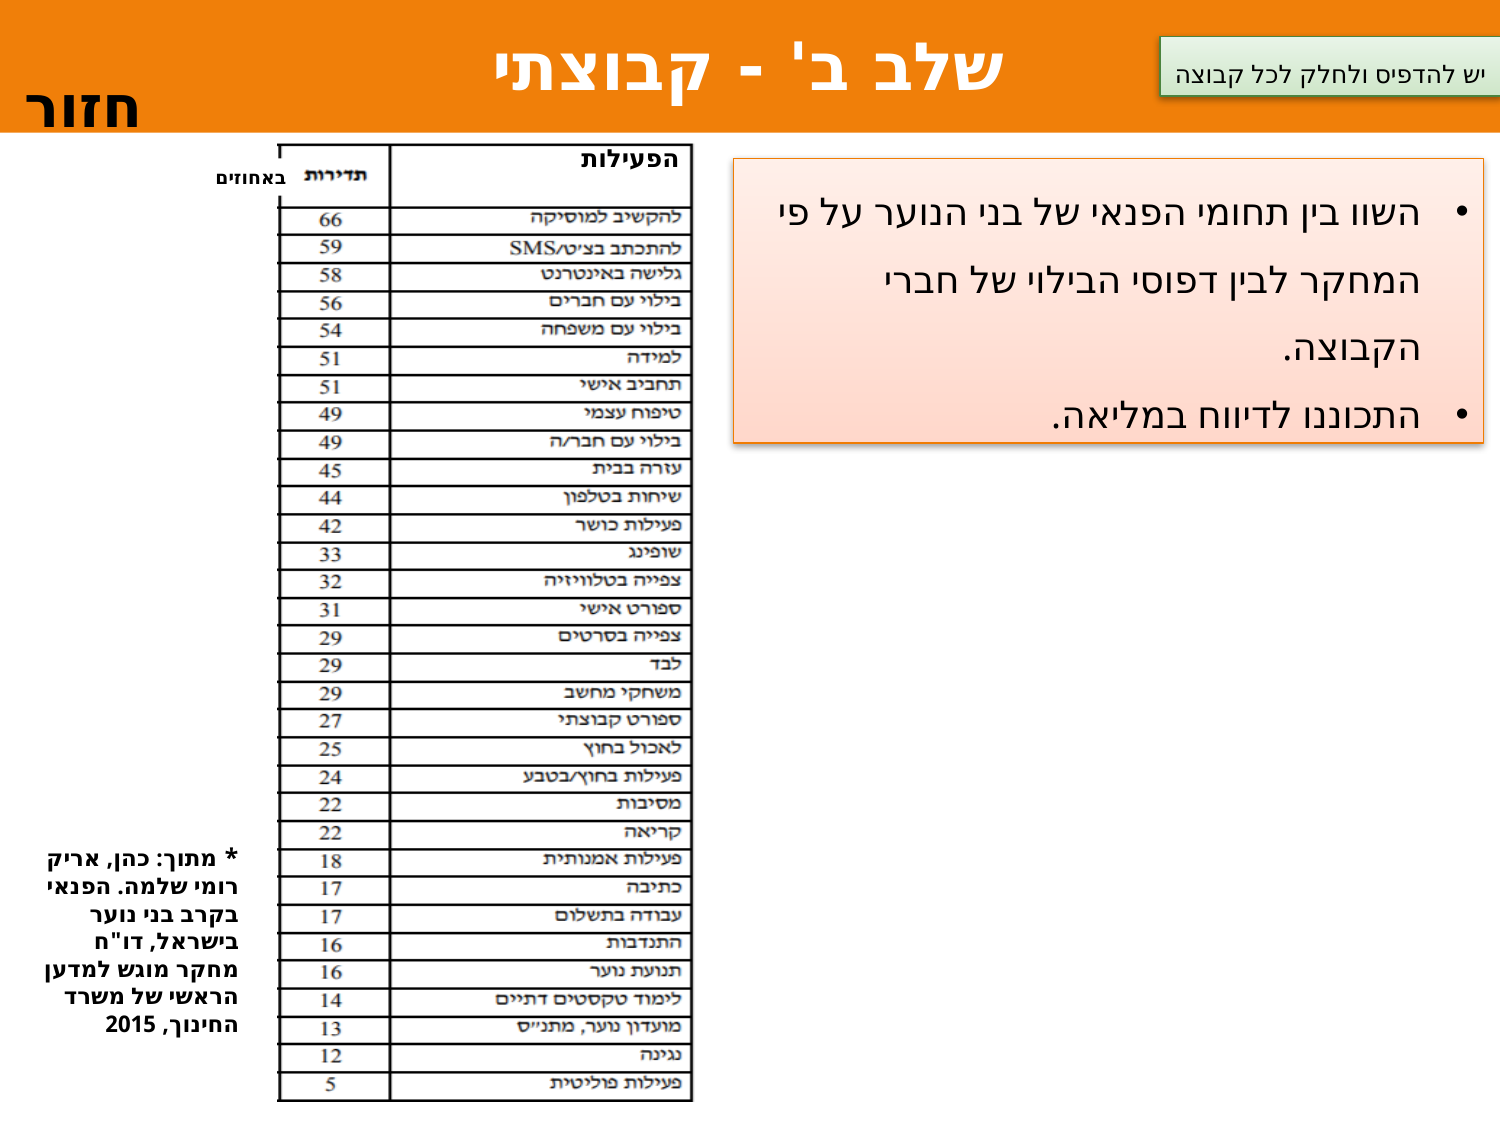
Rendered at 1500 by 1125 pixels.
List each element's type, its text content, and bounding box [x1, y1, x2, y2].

text_box * מתוך: כהן, אריק רומי שלמה. הפנאי בקרב בני נוער בישראל, דו"ח מחקר מוגש למדען הראשי של משרד החינוך, 2015 [21, 834, 254, 1044]
text_box חזור [0, 0, 172, 147]
text_box שלב ב' - קבוצתי [172, 0, 1500, 135]
text_box יש להדפיס ולחלק לכל קבוצה [1159, 36, 1500, 97]
text_box השוו בין תחומי הפנאי של בני הנוער על פי המחקר לבין דפוסי הבילוי של חברי הקבוצה. התכוננו לדיווח במליאה. [733, 158, 1484, 444]
text_box באחוזים [194, 158, 272, 196]
picture [277, 140, 696, 1102]
text_box הפעילות [514, 135, 695, 140]
